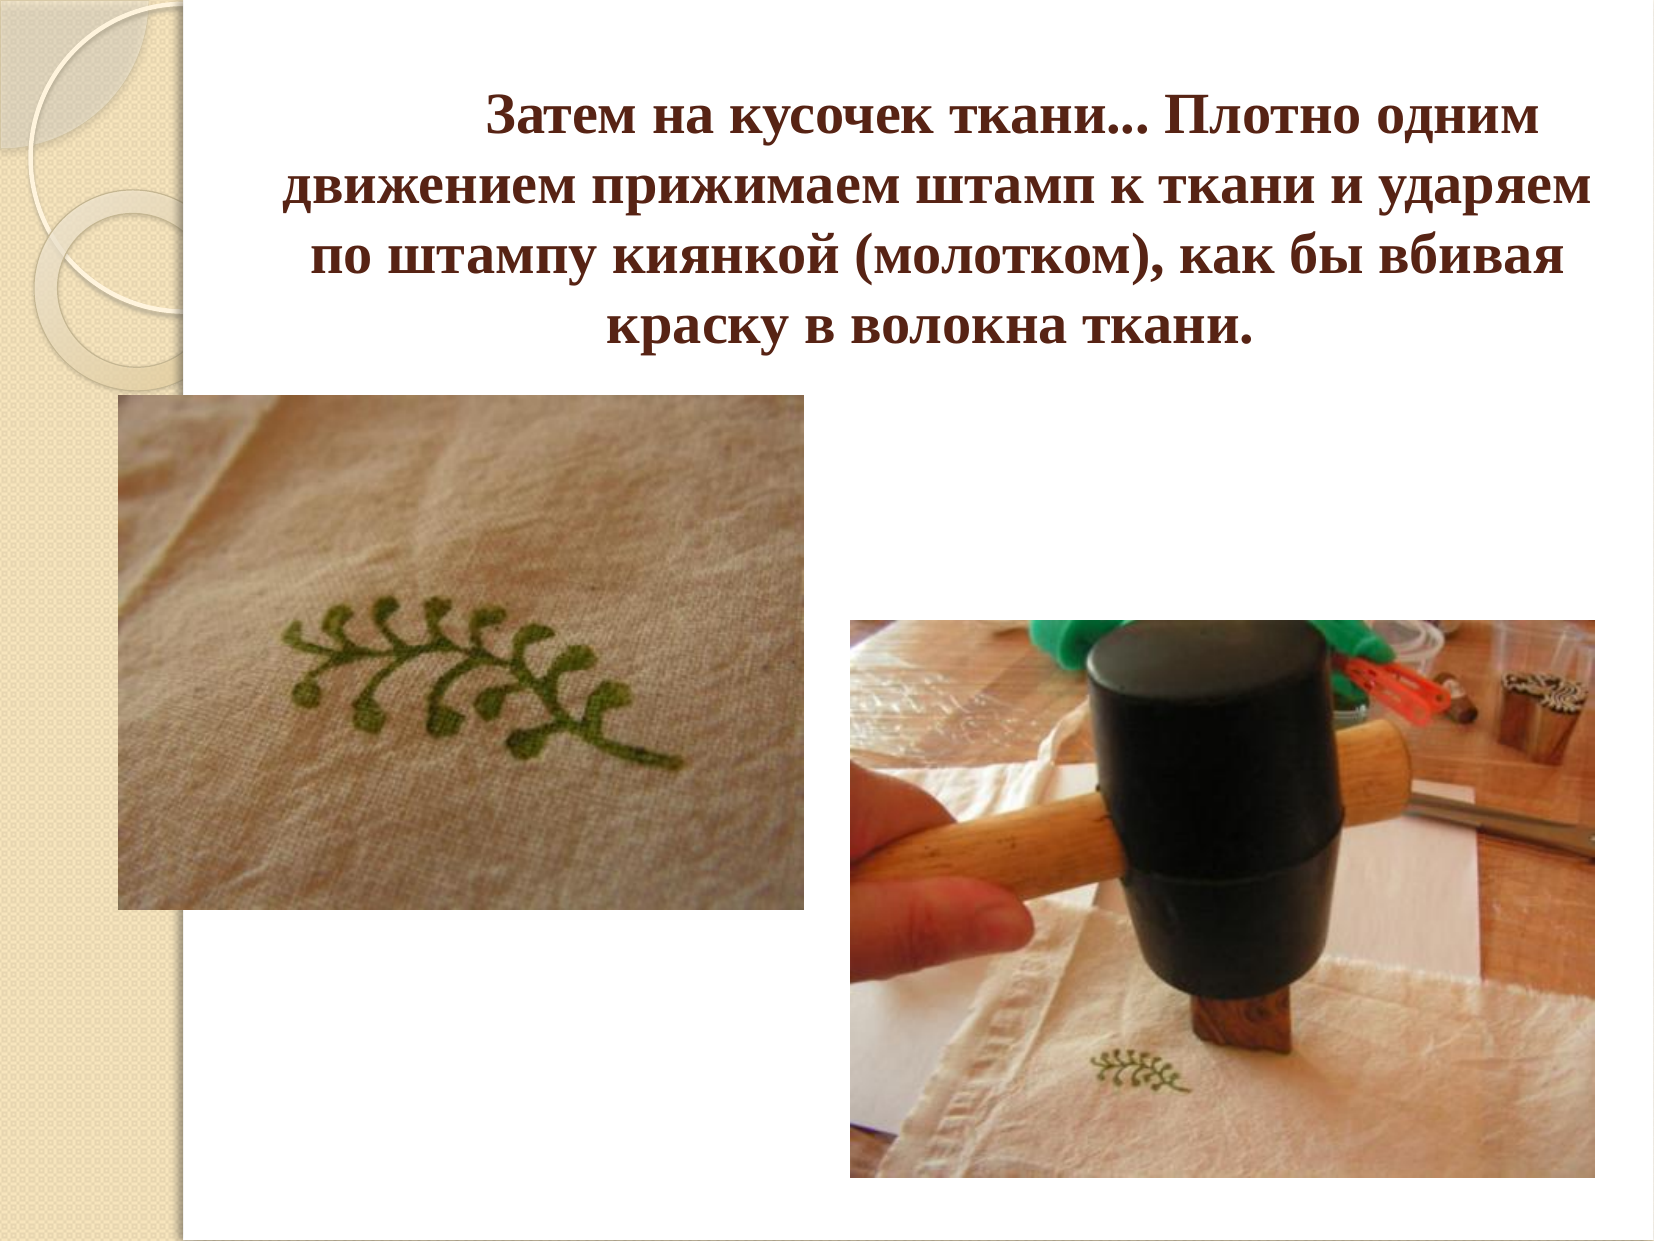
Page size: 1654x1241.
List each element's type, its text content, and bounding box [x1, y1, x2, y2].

picture [850, 619, 1595, 1179]
title Затем на кусочек ткани... Плотно одним движением прижимаем штамп к ткани и ударяем по штампу киянкой (молотком), как бы вбивая краску в волокна ткани. [259, 112, 1616, 319]
picture [117, 395, 804, 910]
